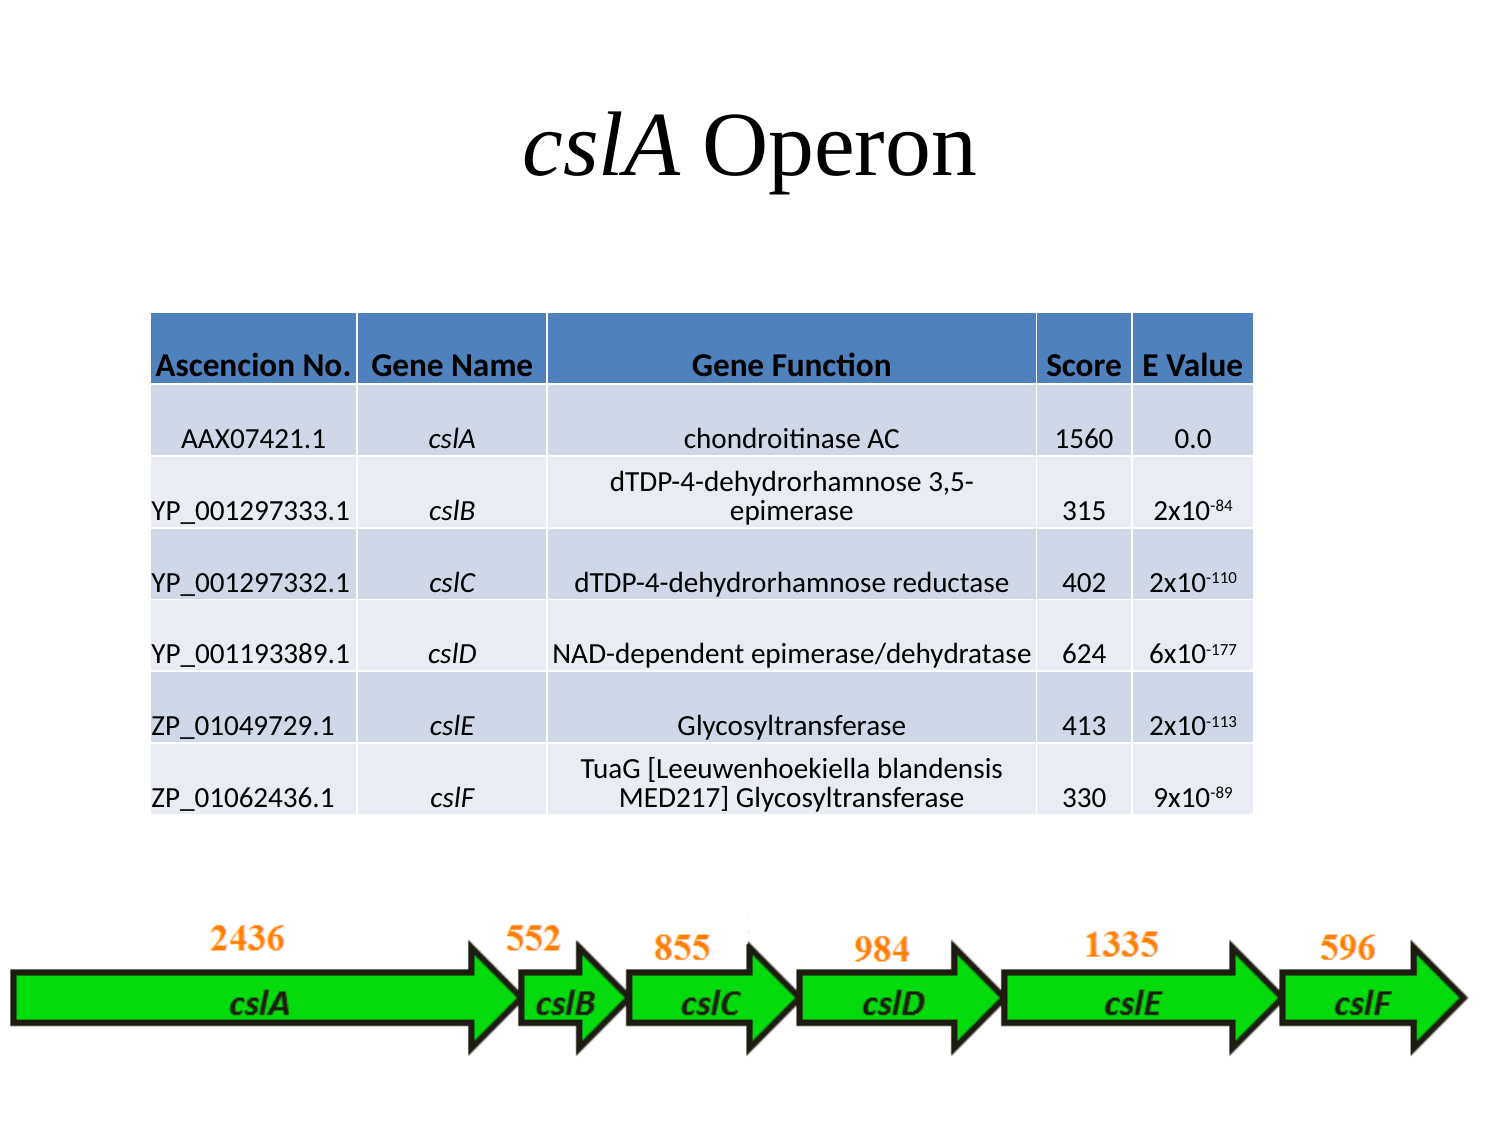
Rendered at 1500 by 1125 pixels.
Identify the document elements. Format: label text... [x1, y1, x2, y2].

table_cell chondroitinase AC [548, 385, 1036, 455]
table_cell cslF [358, 744, 546, 814]
table_header Gene Function [548, 313, 1036, 383]
table_cell 402 [1037, 529, 1131, 599]
table_cell dTDP-4-dehydrorhamnose 3,5-epimerase [548, 457, 1036, 527]
table_cell cslA [358, 385, 546, 455]
table_cell 0.0 [1133, 385, 1253, 455]
table_cell 2x10-113 [1133, 672, 1253, 742]
table_cell 2x10-84 [1133, 457, 1253, 527]
table_cell ZP_01049729.1 [151, 672, 356, 742]
table_cell 330 [1037, 744, 1131, 814]
table_cell cslB [358, 457, 546, 527]
table_cell 624 [1037, 600, 1131, 670]
table_cell AAX07421.1 [151, 385, 356, 455]
table_cell YP_001297332.1 [151, 529, 356, 599]
table_header E Value [1133, 313, 1253, 383]
table_cell 2x10-110 [1133, 529, 1253, 599]
table_cell YP_001193389.1 [151, 600, 356, 670]
table_header Gene Name [358, 313, 546, 383]
table_cell TuaG [Leeuwenhoekiella blandensis MED217] Glycosyltransferase [548, 744, 1036, 814]
table_cell dTDP-4-dehydrorhamnose reductase [548, 529, 1036, 599]
title cslA Operon [75, 45, 1425, 233]
table_cell Glycosyltransferase [548, 672, 1036, 742]
table_cell NAD-dependent epimerase/dehydratase [548, 600, 1036, 670]
table_cell ZP_01062436.1 [151, 744, 356, 814]
table_cell 6x10-177 [1133, 600, 1253, 670]
table_cell cslD [358, 600, 546, 670]
table_header Ascencion No. [151, 313, 356, 383]
table_cell 9x10-89 [1133, 744, 1253, 814]
picture [9, 916, 1500, 1072]
table_cell 315 [1037, 457, 1131, 527]
table_header Score [1037, 313, 1131, 383]
table_cell cslE [358, 672, 546, 742]
table_cell cslC [358, 529, 546, 599]
table_cell 413 [1037, 672, 1131, 742]
table_cell YP_001297333.1 [151, 457, 356, 527]
table_cell 1560 [1037, 385, 1131, 455]
